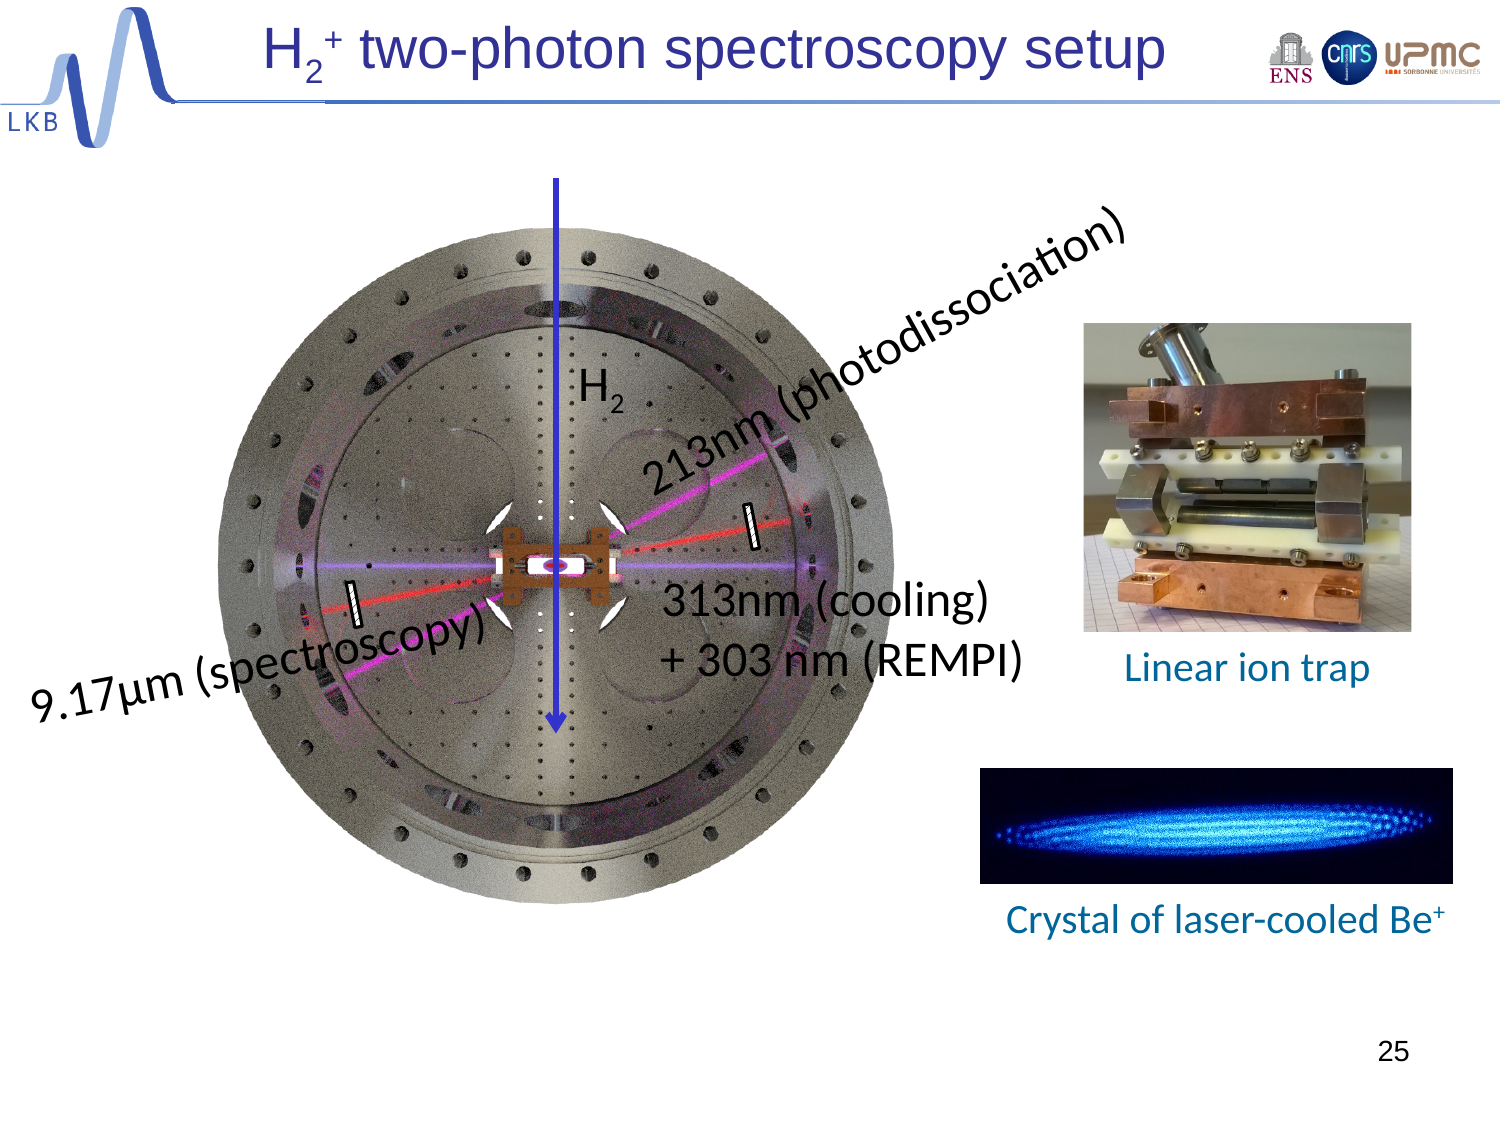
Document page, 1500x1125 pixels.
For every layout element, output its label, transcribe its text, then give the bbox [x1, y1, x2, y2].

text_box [1083, 323, 1412, 699]
text_box 213nm (photodissociation) [1007, 156, 1187, 321]
slide_number 25 [1074, 1024, 1425, 1103]
title H2+ two-photon spectroscopy setup [173, 7, 1259, 94]
picture [1267, 30, 1480, 85]
picture [0, 7, 1454, 1012]
text_box 9.17µm (spectroscopy) [8, 652, 104, 745]
text_box 313nm (cooling) + 303 nm (REMPI) [1007, 559, 1055, 695]
text_box Crystal of laser-cooled Be+ [1007, 884, 1460, 950]
